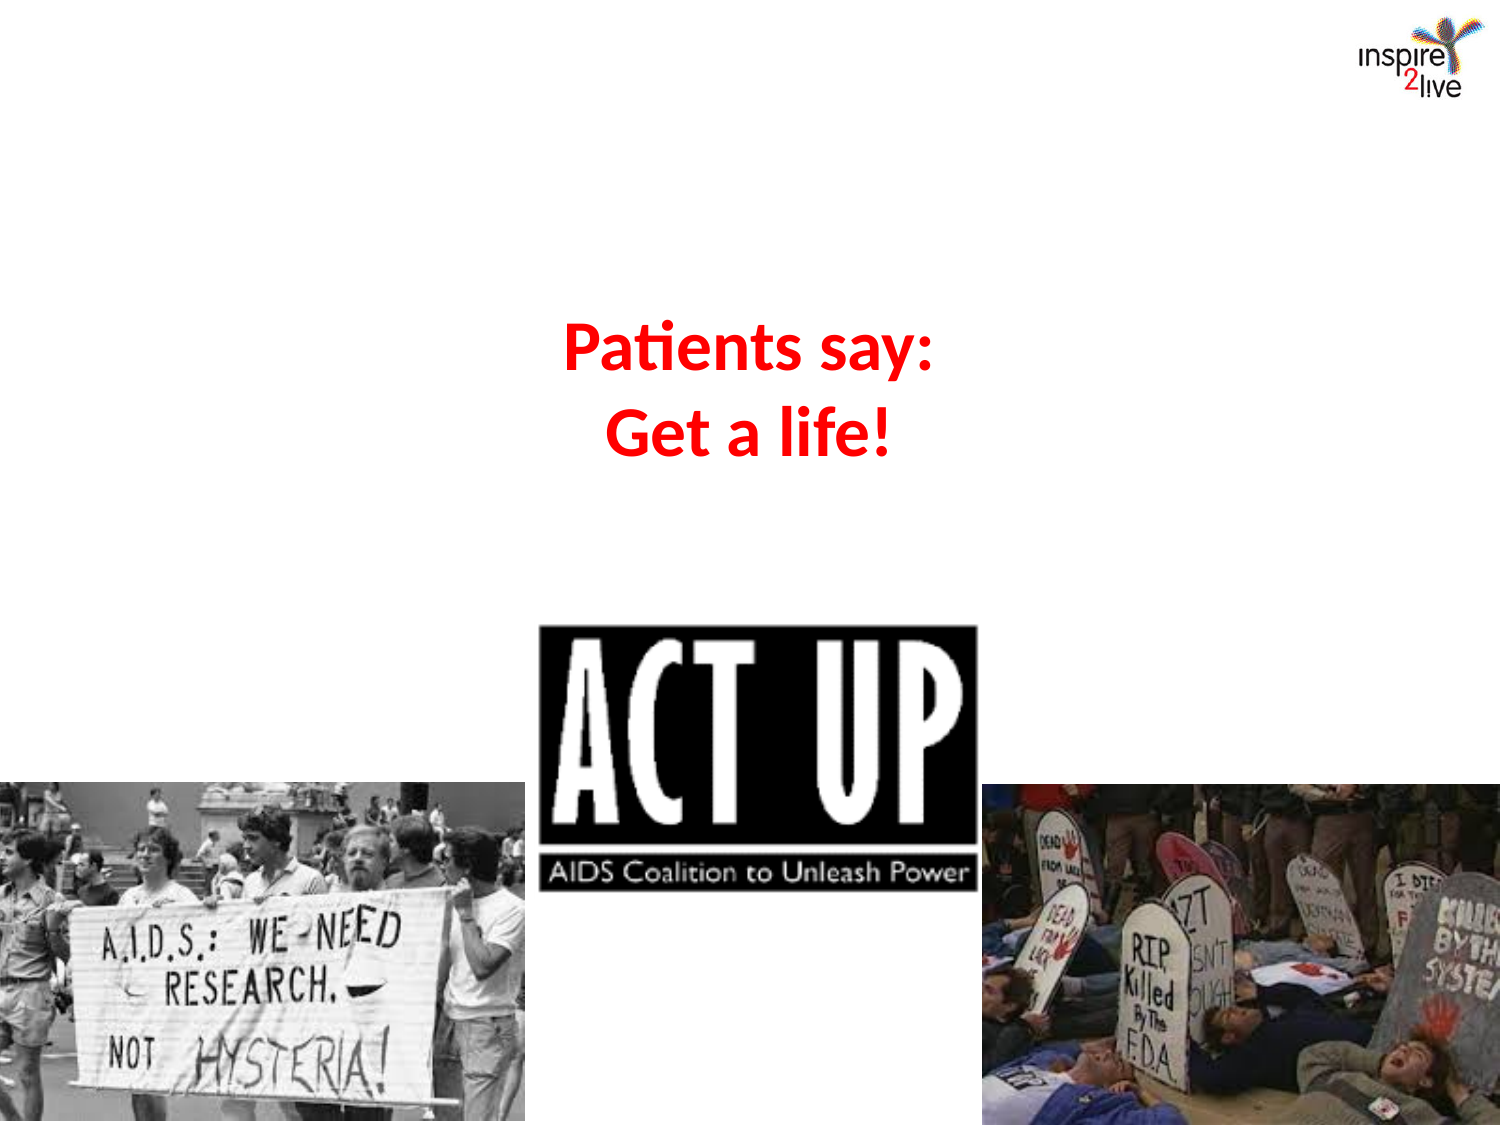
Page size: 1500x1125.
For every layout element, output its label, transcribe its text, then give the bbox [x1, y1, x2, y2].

title Patients say: Get a life! [74, 290, 1425, 479]
picture [0, 782, 525, 1121]
picture [533, 621, 1500, 1125]
picture [1355, 11, 1500, 101]
